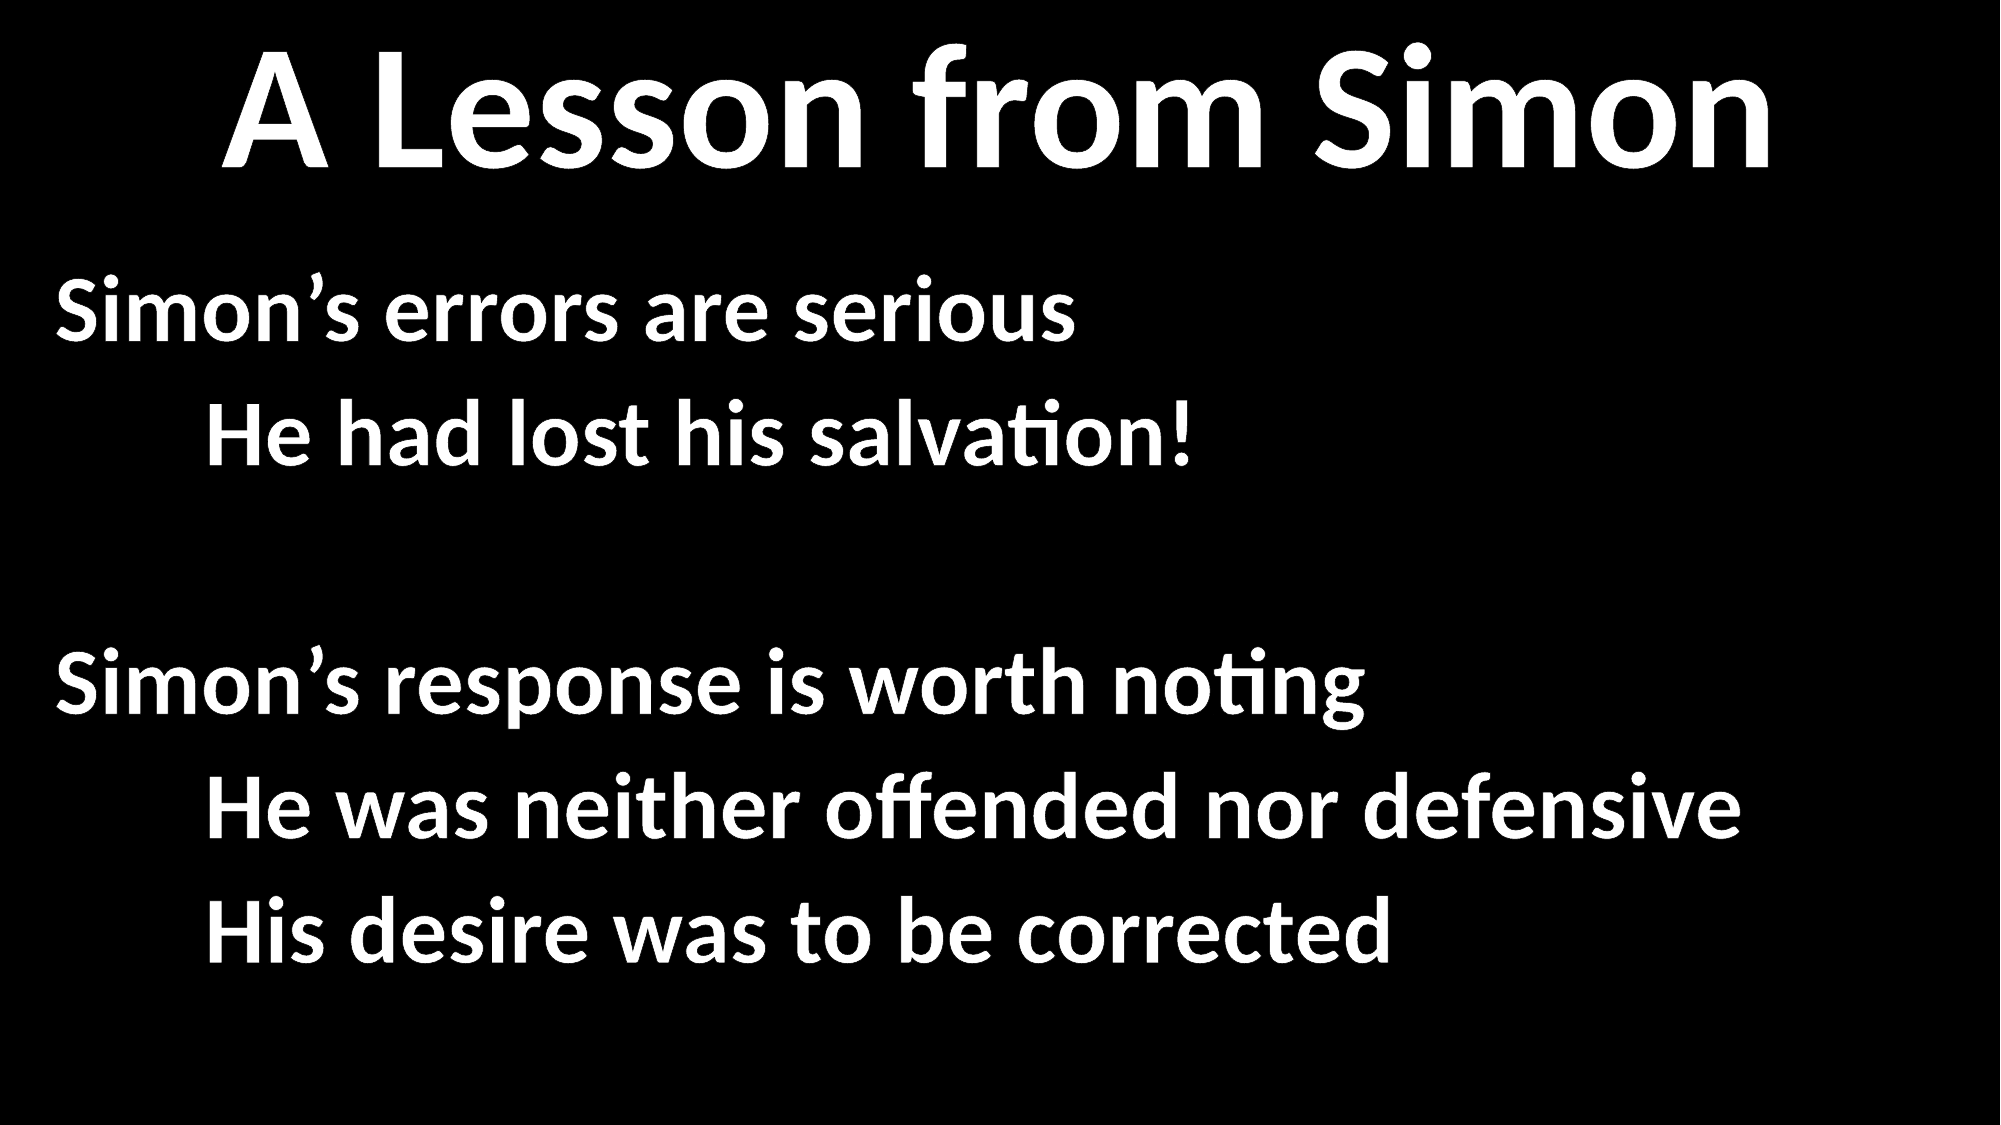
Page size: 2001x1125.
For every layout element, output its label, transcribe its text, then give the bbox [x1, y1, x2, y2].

list Simon’s errors are serious He had lost his salvation! Simon’s response is worth noting He was neither offended nor defensive His desire was to be corrected [39, 251, 1961, 1125]
title A Lesson from Simon [0, 5, 2000, 215]
